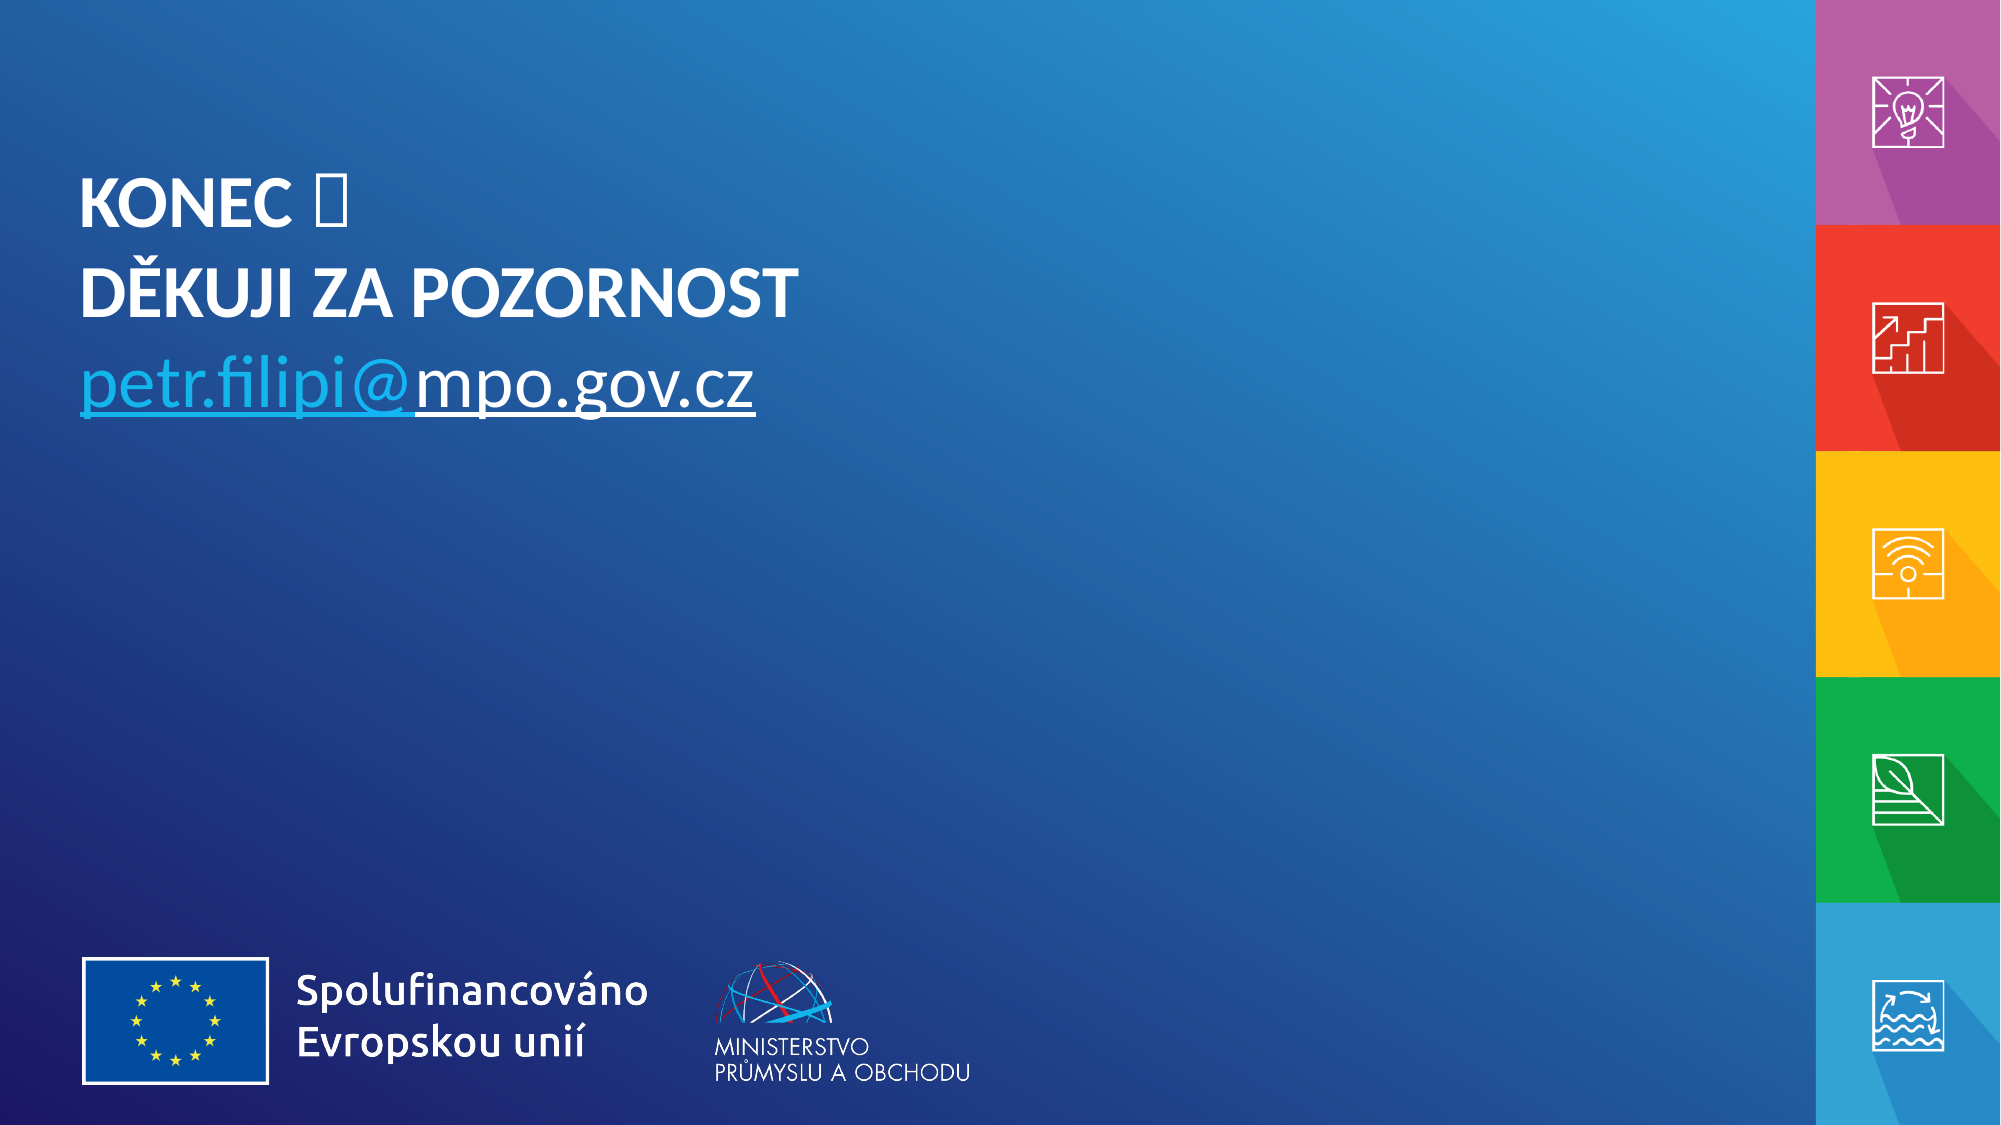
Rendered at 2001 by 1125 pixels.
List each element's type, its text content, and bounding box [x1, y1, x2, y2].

title KONEC  DĚKUJI ZA POZORNOST petr.filipi@mpo.gov.cz [79, 152, 1591, 1014]
picture [0, 0, 2001, 1125]
